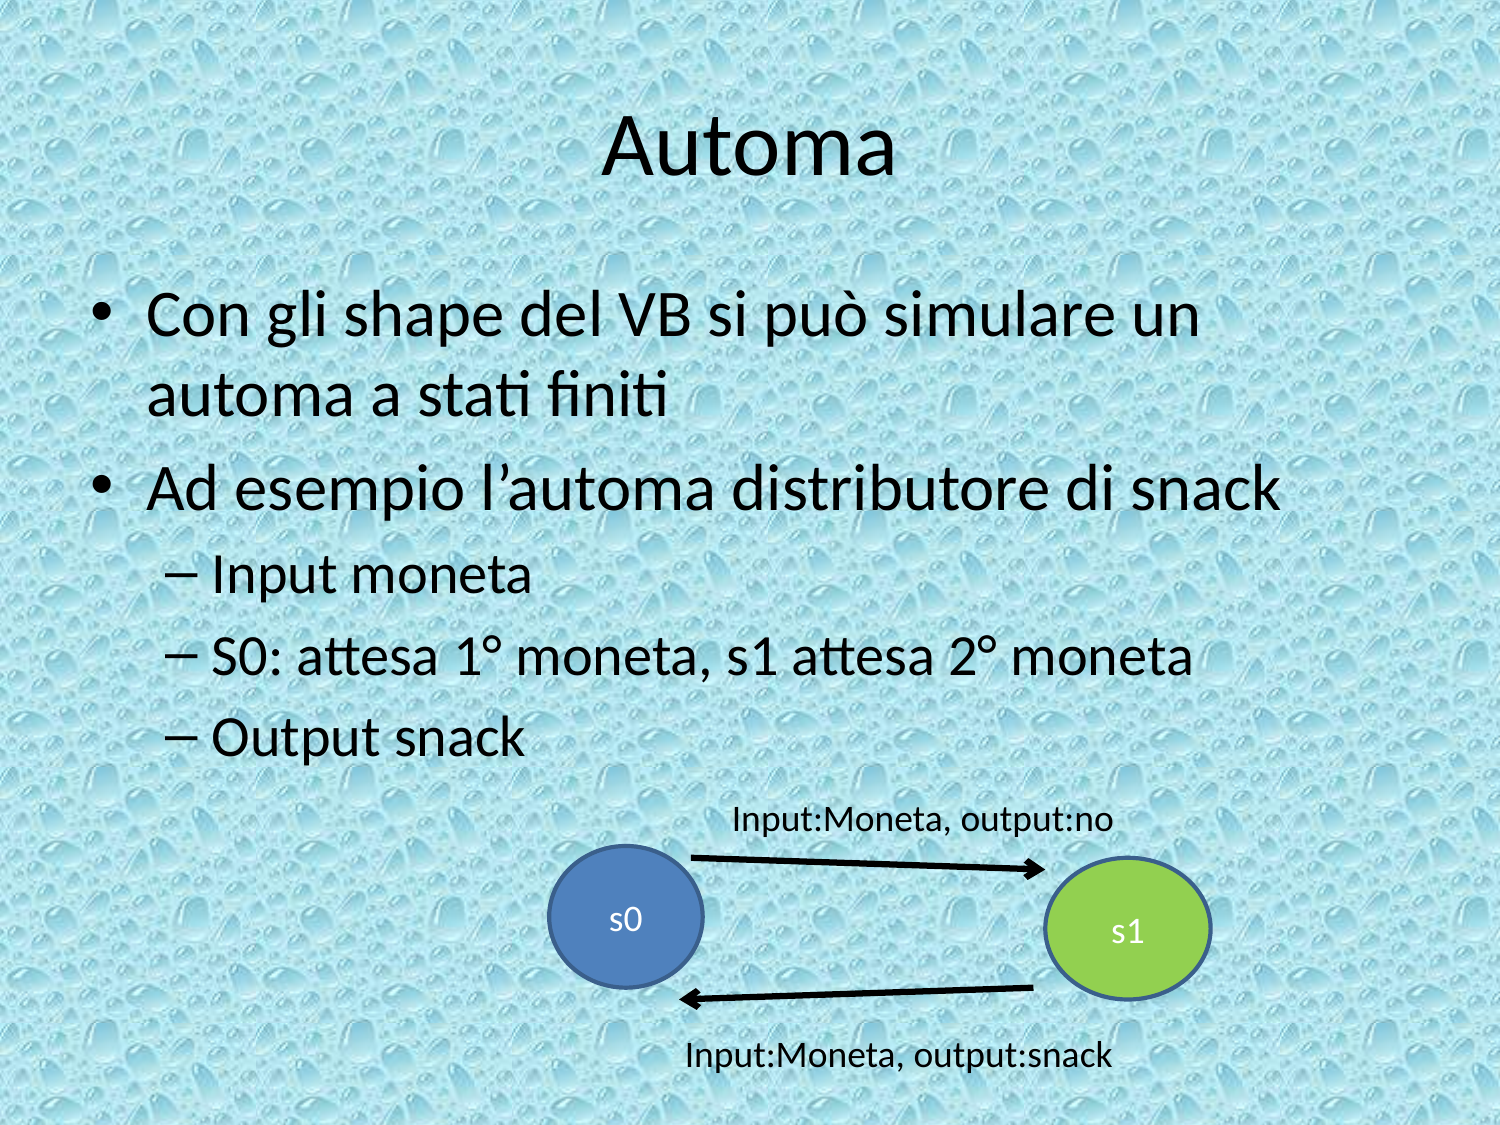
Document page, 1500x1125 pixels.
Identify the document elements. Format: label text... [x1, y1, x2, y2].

title Automa [75, 45, 1425, 233]
list Con gli shape del VB si può simulare un automa a stati finiti Ad esempio l’automa distributore di snack Input moneta S0: attesa 1° moneta, s1 attesa 2° moneta Output snack [75, 262, 1425, 1005]
text_box Input:Moneta, output:snack [669, 1023, 1128, 1083]
text_box s1 [1043, 855, 1213, 1002]
picture [0, 0, 1500, 1125]
text_box Input:Moneta, output:no [717, 786, 1130, 847]
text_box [690, 857, 1046, 870]
text_box s0 [547, 843, 705, 990]
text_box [678, 987, 1034, 1000]
